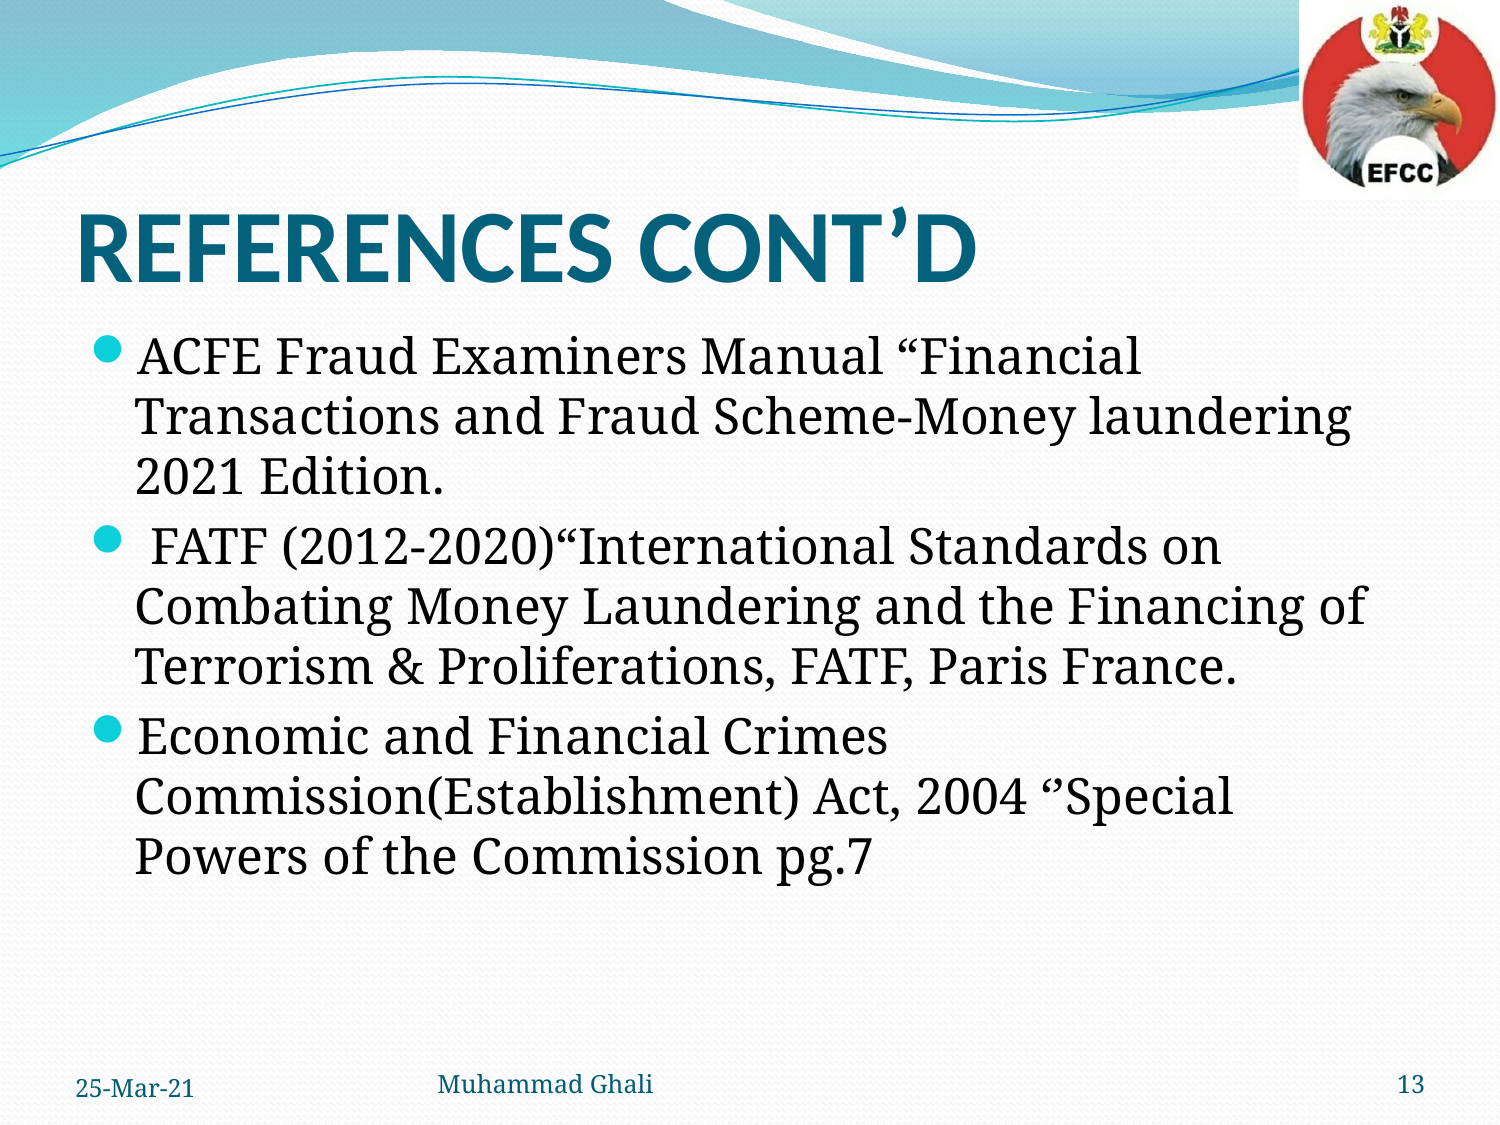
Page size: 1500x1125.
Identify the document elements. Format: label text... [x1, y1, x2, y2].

list ACFE Fraud Examiners Manual “Financial Transactions and Fraud Scheme-Money laundering 2021 Edition. FATF (2012-2020)“International Standards on Combating Money Laundering and the Financing of Terrorism & Proliferations, FATF, Paris France. Economic and Financial Crimes Commission(Establishment) Act, 2004 ‘’Special Powers of the Commission pg.7 [75, 317, 1425, 1038]
slide_number 25-Mar-21 [75, 1042, 425, 1103]
footer Muhammad Ghali [437, 1042, 988, 1103]
title REFERENCES CONT’D [75, 115, 1425, 303]
picture [1299, 0, 1500, 200]
slide_number 13 [1299, 1042, 1425, 1103]
